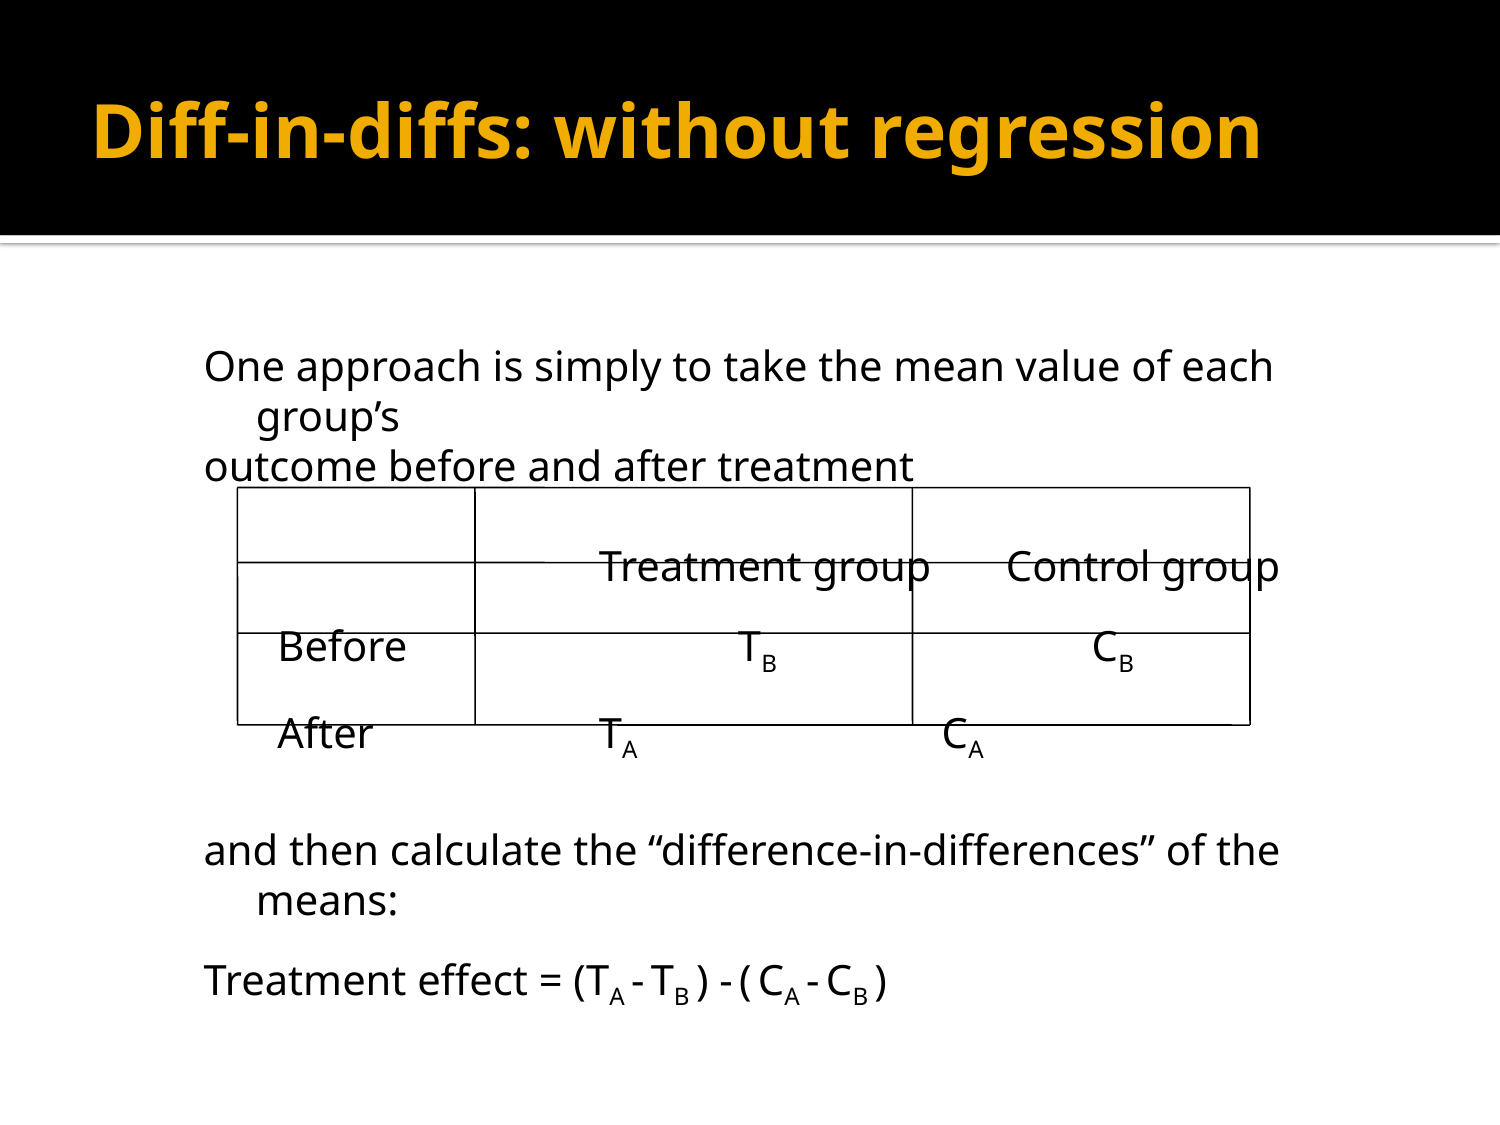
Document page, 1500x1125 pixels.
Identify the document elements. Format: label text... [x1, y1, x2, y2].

list One approach is simply to take the mean value of each group’s outcome before and after treatment Treatment group Control group Before TB CB After TA CA and then calculate the “difference-in-differences” of the means: Treatment effect = (TA - TB ) - ( CA - CB ) [174, 324, 1400, 1075]
title Diff-in-diffs: without regression [75, 25, 1425, 231]
